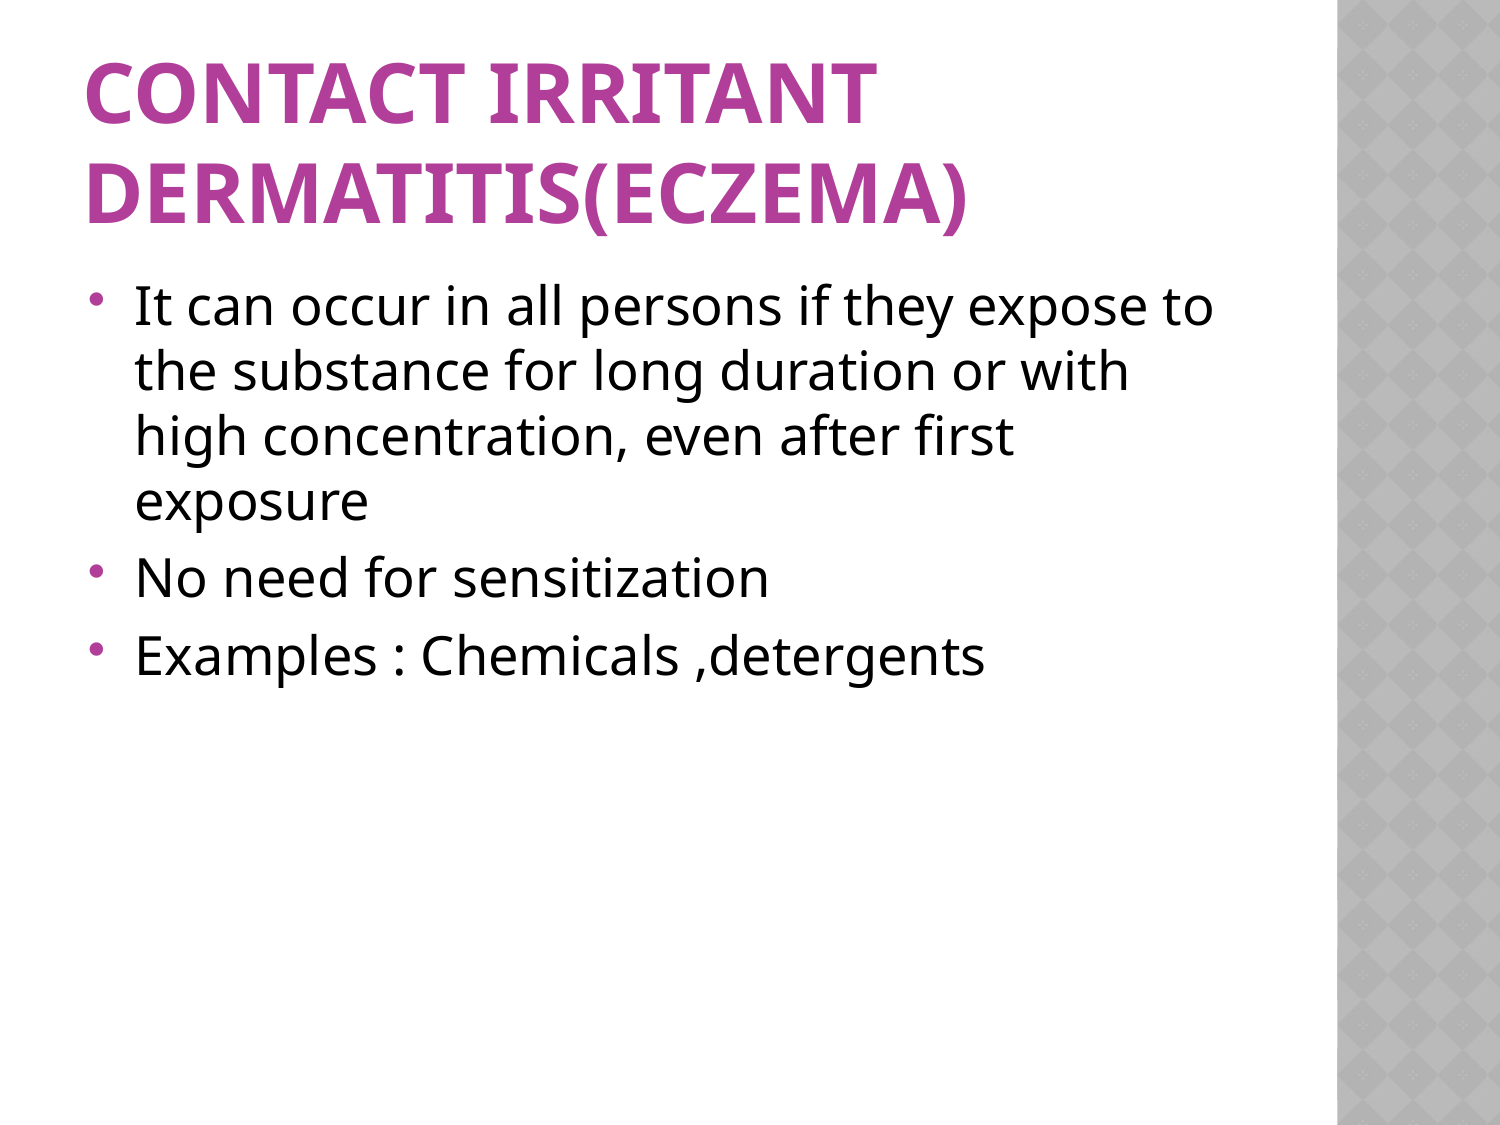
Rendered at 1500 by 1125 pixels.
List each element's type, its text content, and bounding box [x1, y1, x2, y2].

list It can occur in all persons if they expose to the substance for long duration or with high concentration, even after first exposure No need for sensitization Examples : Chemicals ,detergents [75, 264, 1263, 1059]
title Contact irritant dermatitis(eczema) [75, 52, 1263, 240]
